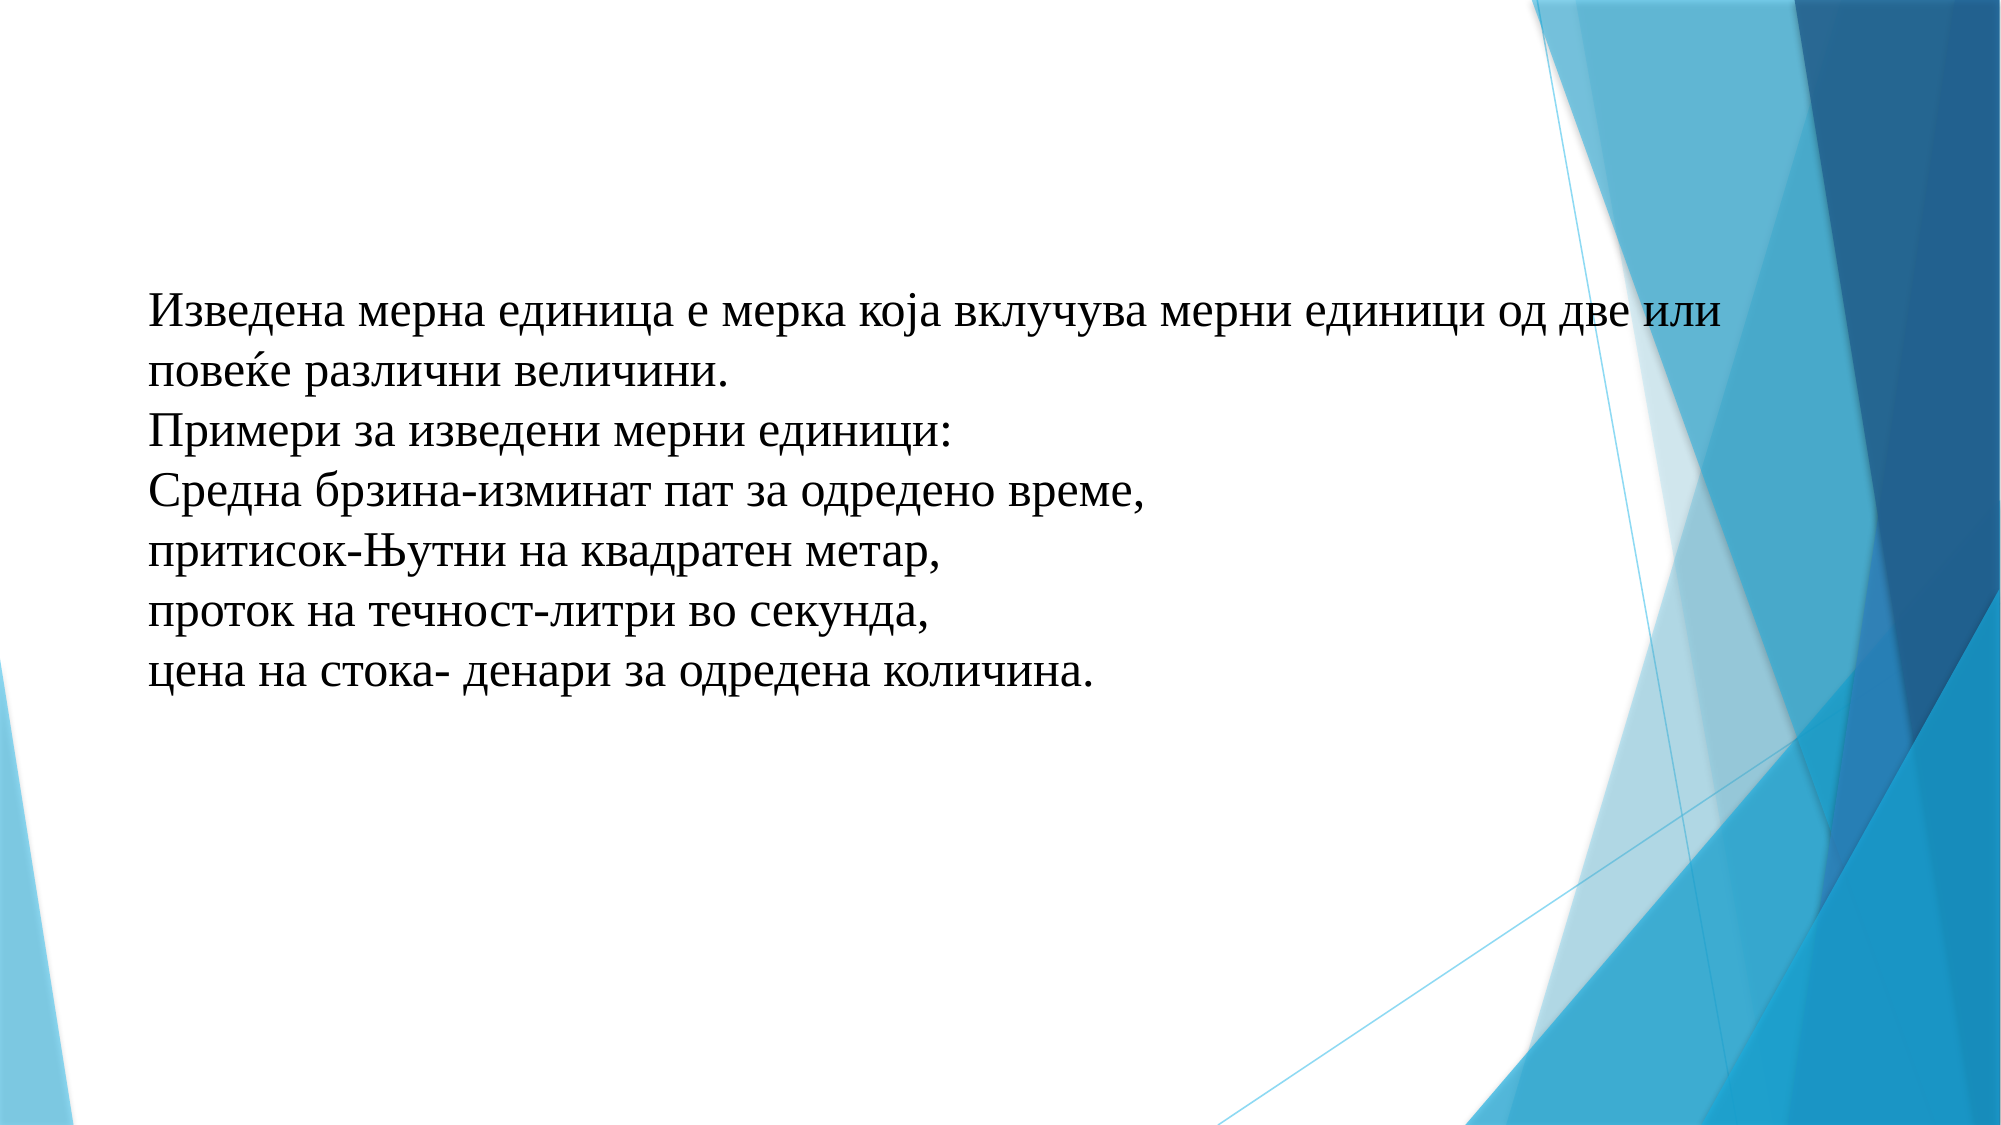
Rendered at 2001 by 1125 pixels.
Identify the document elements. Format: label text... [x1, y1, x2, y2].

text_box Изведена мерна единица е мерка која вклучува мерни единици од две или повеќе различни величини. Примери за изведени мерни единици: Средна брзина-изминат пат за одредено време, притисок-Њутни на квадратен метар, проток на течност-литри во секунда, цена на стока- денари за одредена количина. [133, 268, 1769, 704]
